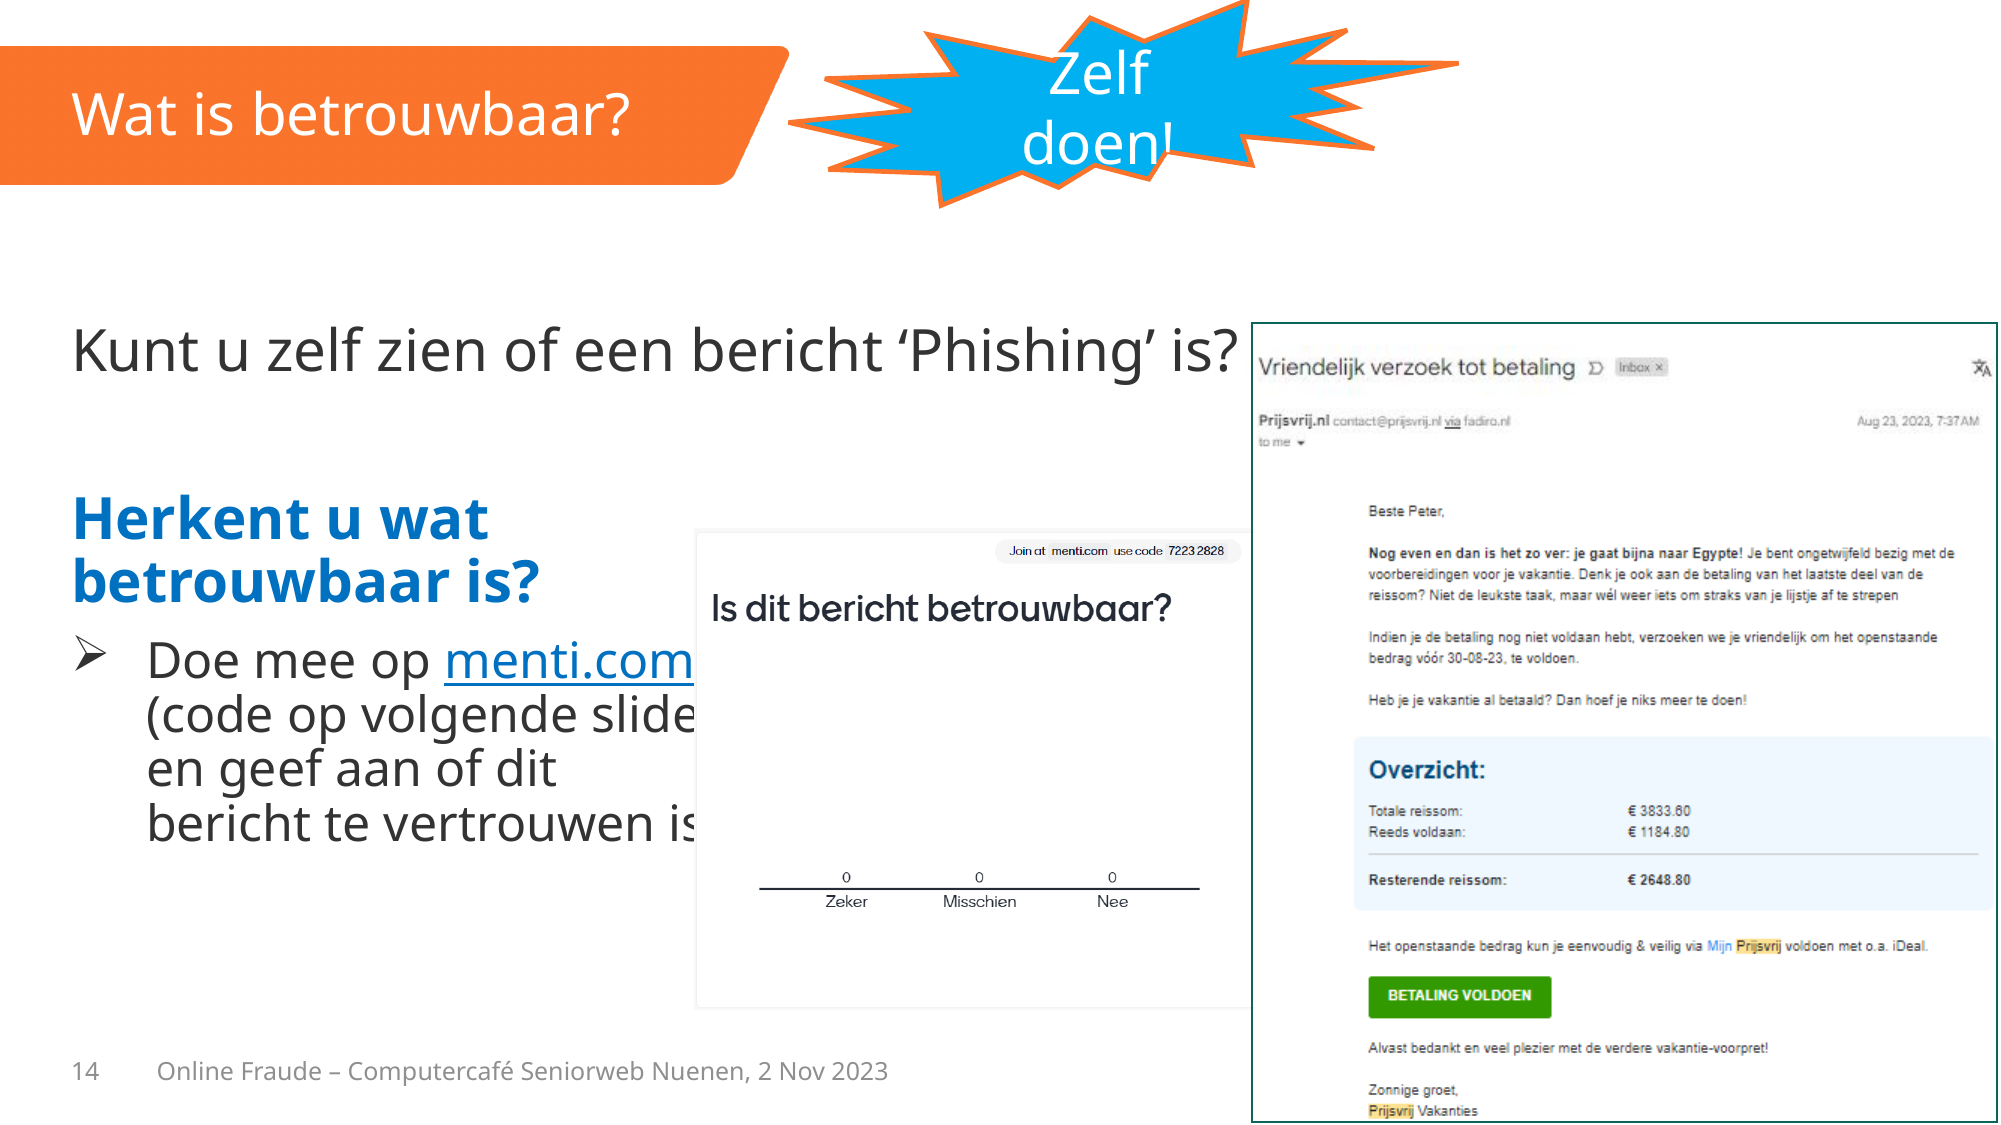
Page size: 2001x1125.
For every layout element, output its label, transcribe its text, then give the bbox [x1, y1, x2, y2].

picture [0, 46, 790, 185]
text_box [1251, 1010, 1255, 1123]
text_box Zelf doen! [788, 0, 1255, 207]
slide_number 14 [56, 1042, 142, 1103]
list Kunt u zelf zien of een bericht ‘Phishing’ is? Herkent u wat betrouwbaar is? Doe mee op menti.com (code op volgende slide) en geef aan of dit bericht te vertrouwen is [56, 223, 1254, 1043]
text_box [1251, 322, 1255, 345]
footer Online Fraude – Computercafé Seniorweb Nuenen, 2 Nov 2023 [142, 1042, 1238, 1103]
list Wat is betrouwbaar? [56, 77, 739, 169]
picture [694, 0, 2000, 1125]
text_box [1251, 456, 1255, 528]
